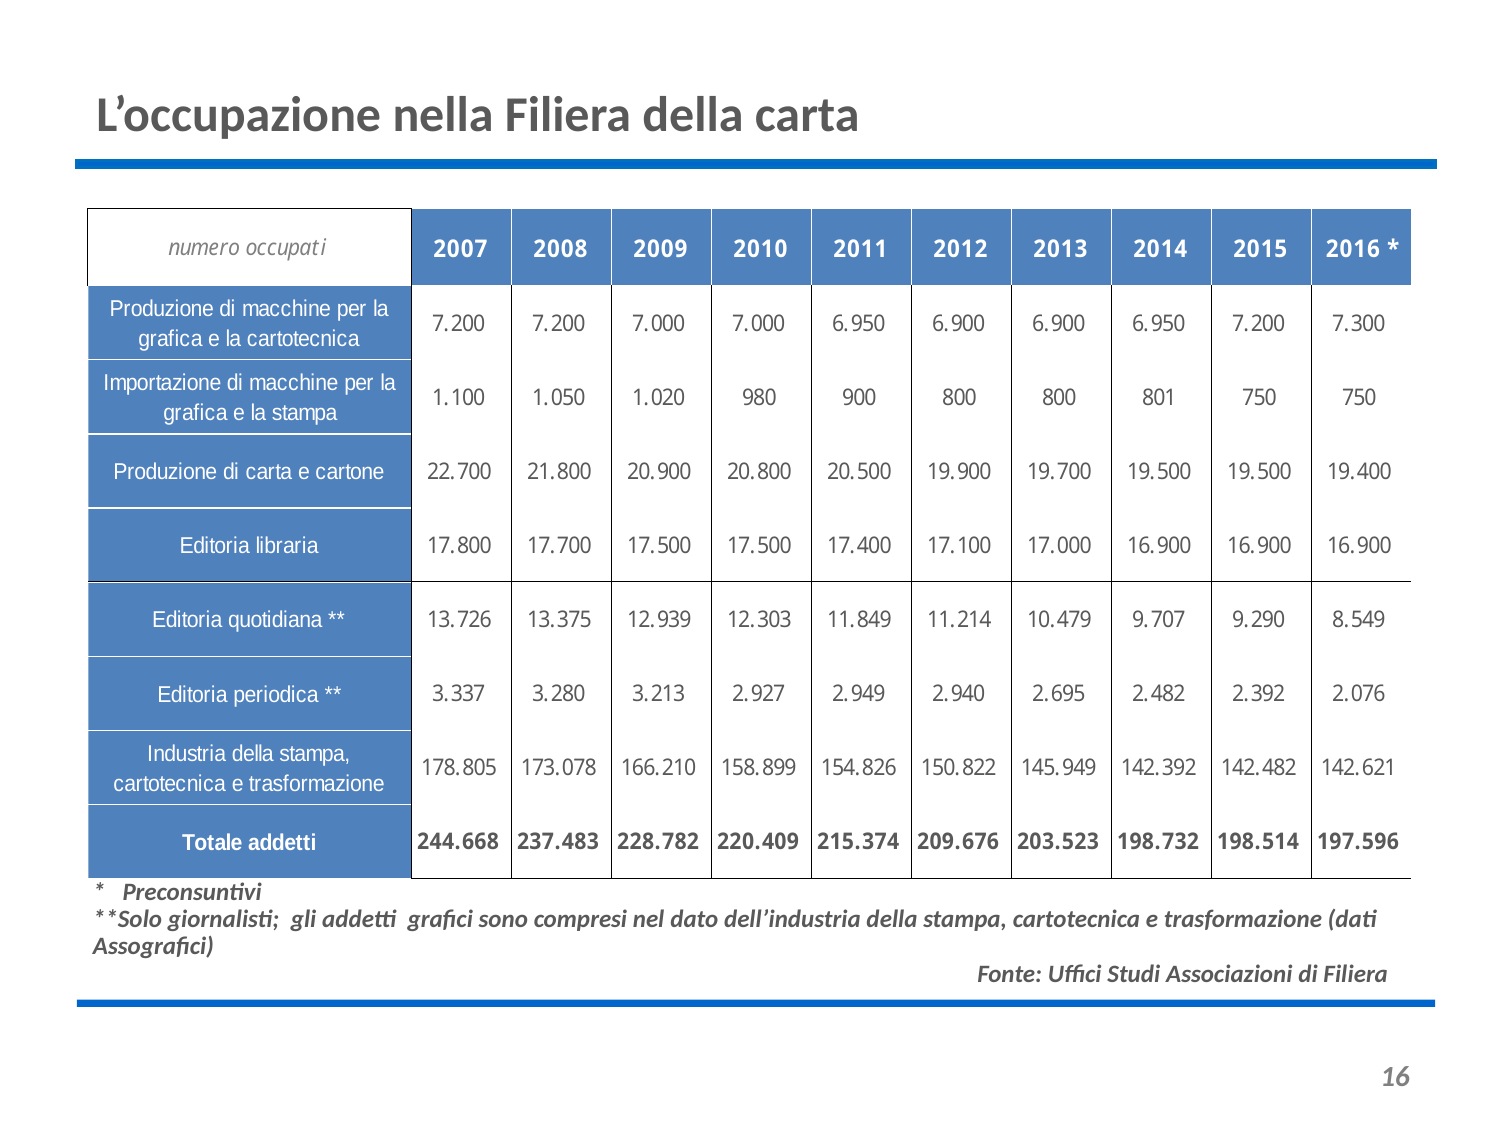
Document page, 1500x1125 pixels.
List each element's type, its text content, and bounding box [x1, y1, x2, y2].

text_box Fonte: Uffici Studi Associazioni di Filiera [962, 961, 1483, 989]
title L’occupazione nella Filiera della carta [41, 54, 916, 150]
slide_number 16 [1074, 1024, 1426, 1101]
picture [86, 207, 1413, 880]
text_box * Preconsuntivi **Solo giornalisti; gli addetti grafici sono compresi nel dato dell’industria della stampa, cartotecnica e trasformazione (dati Assografici) [78, 879, 1419, 961]
